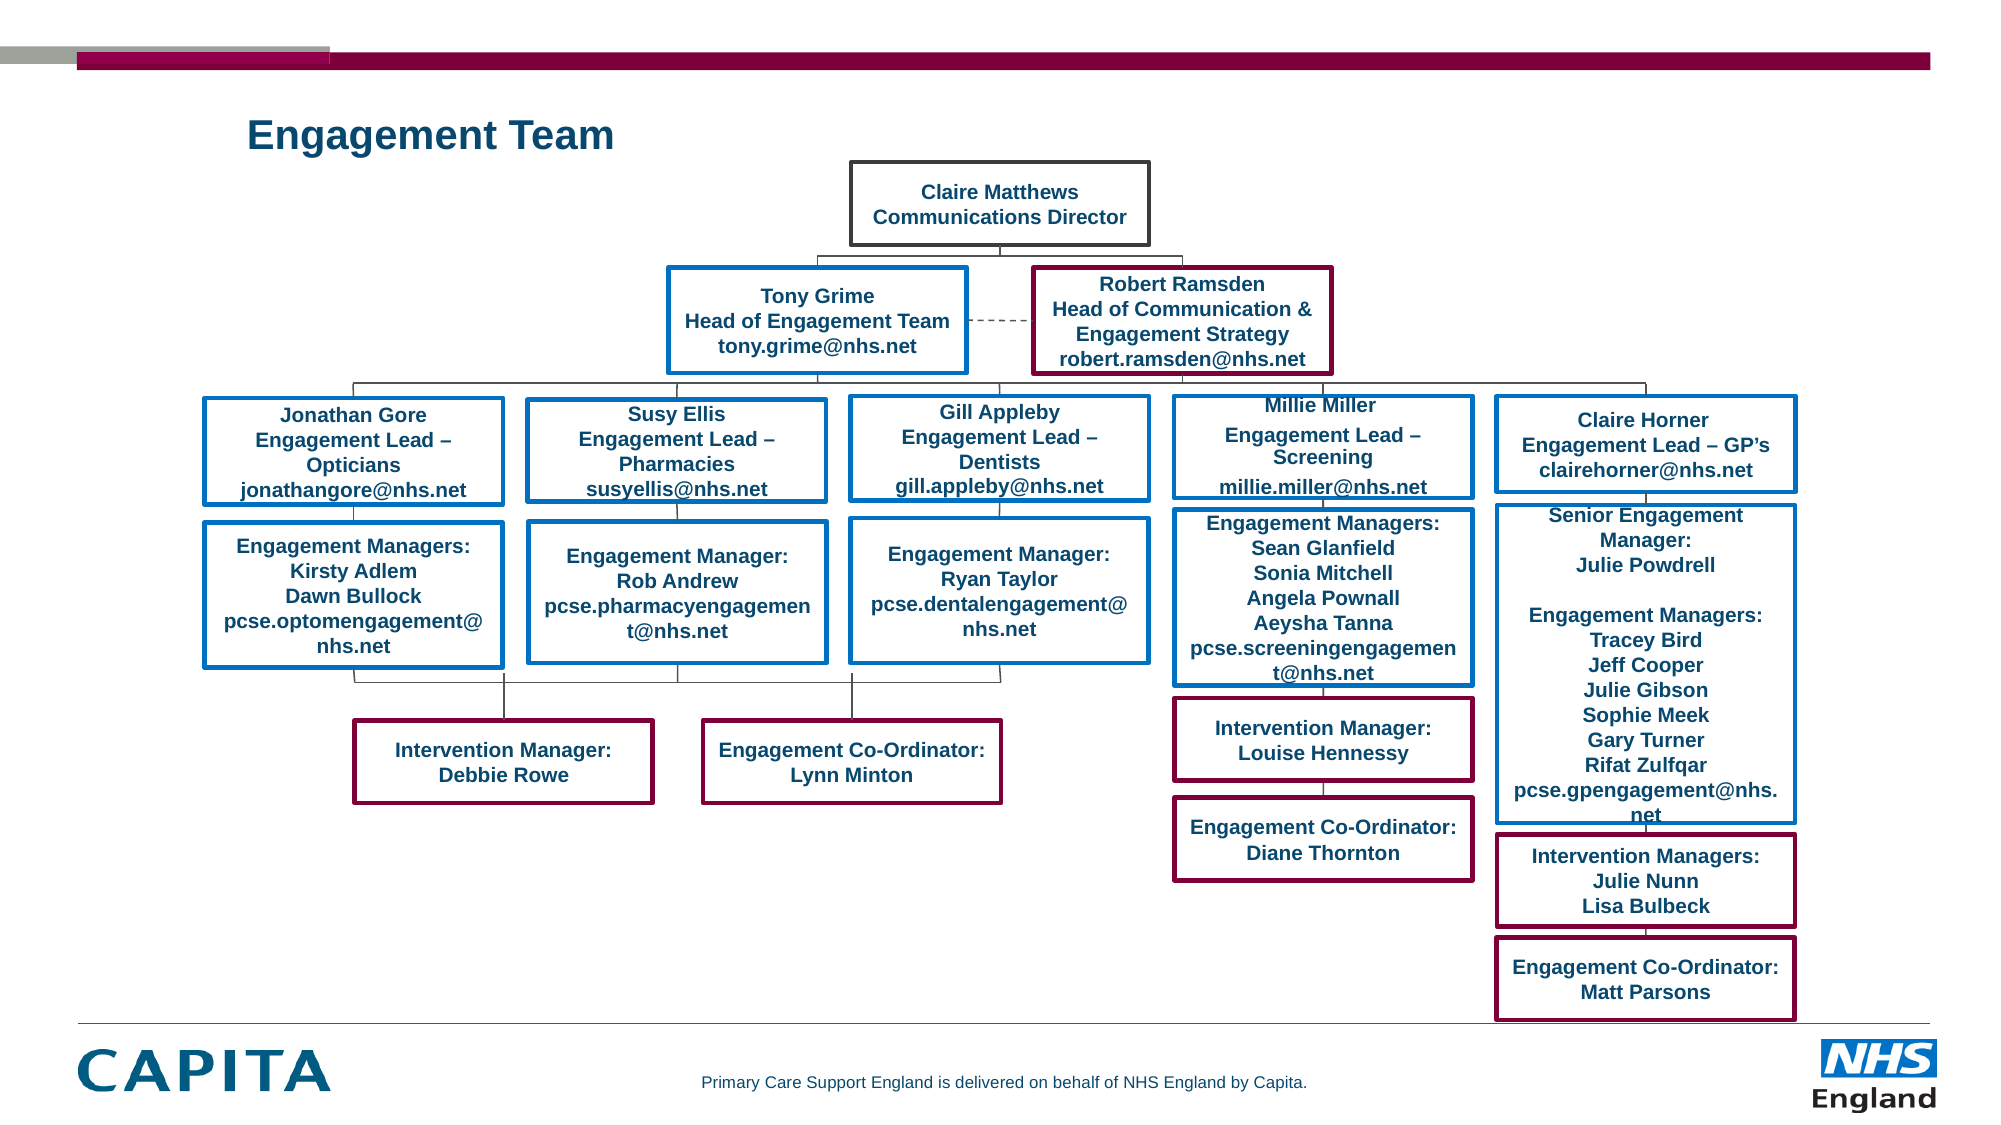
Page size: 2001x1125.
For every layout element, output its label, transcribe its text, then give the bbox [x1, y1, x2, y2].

picture [1810, 1039, 1937, 1113]
picture [133, 1082, 159, 1092]
text_box Engagement Team [232, 100, 1756, 159]
text_box Engagement Co-Ordinator: Matt Parsons [1495, 935, 1797, 1022]
text_box Intervention Managers: Julie Nunn Lisa Bulbeck [1652, 835, 1797, 928]
picture [89, 1048, 331, 1092]
picture [301, 1062, 312, 1075]
picture [294, 1082, 319, 1092]
picture [77, 1075, 94, 1092]
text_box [204, 161, 1796, 824]
picture [190, 1056, 203, 1070]
text_box Engagement Co-Ordinator: Diane Thornton [1172, 835, 1475, 882]
picture [77, 1048, 99, 1067]
text_box Intervention Managers: Julie Nunn Lisa Bulbeck [1495, 835, 1640, 928]
picture [141, 1063, 152, 1075]
